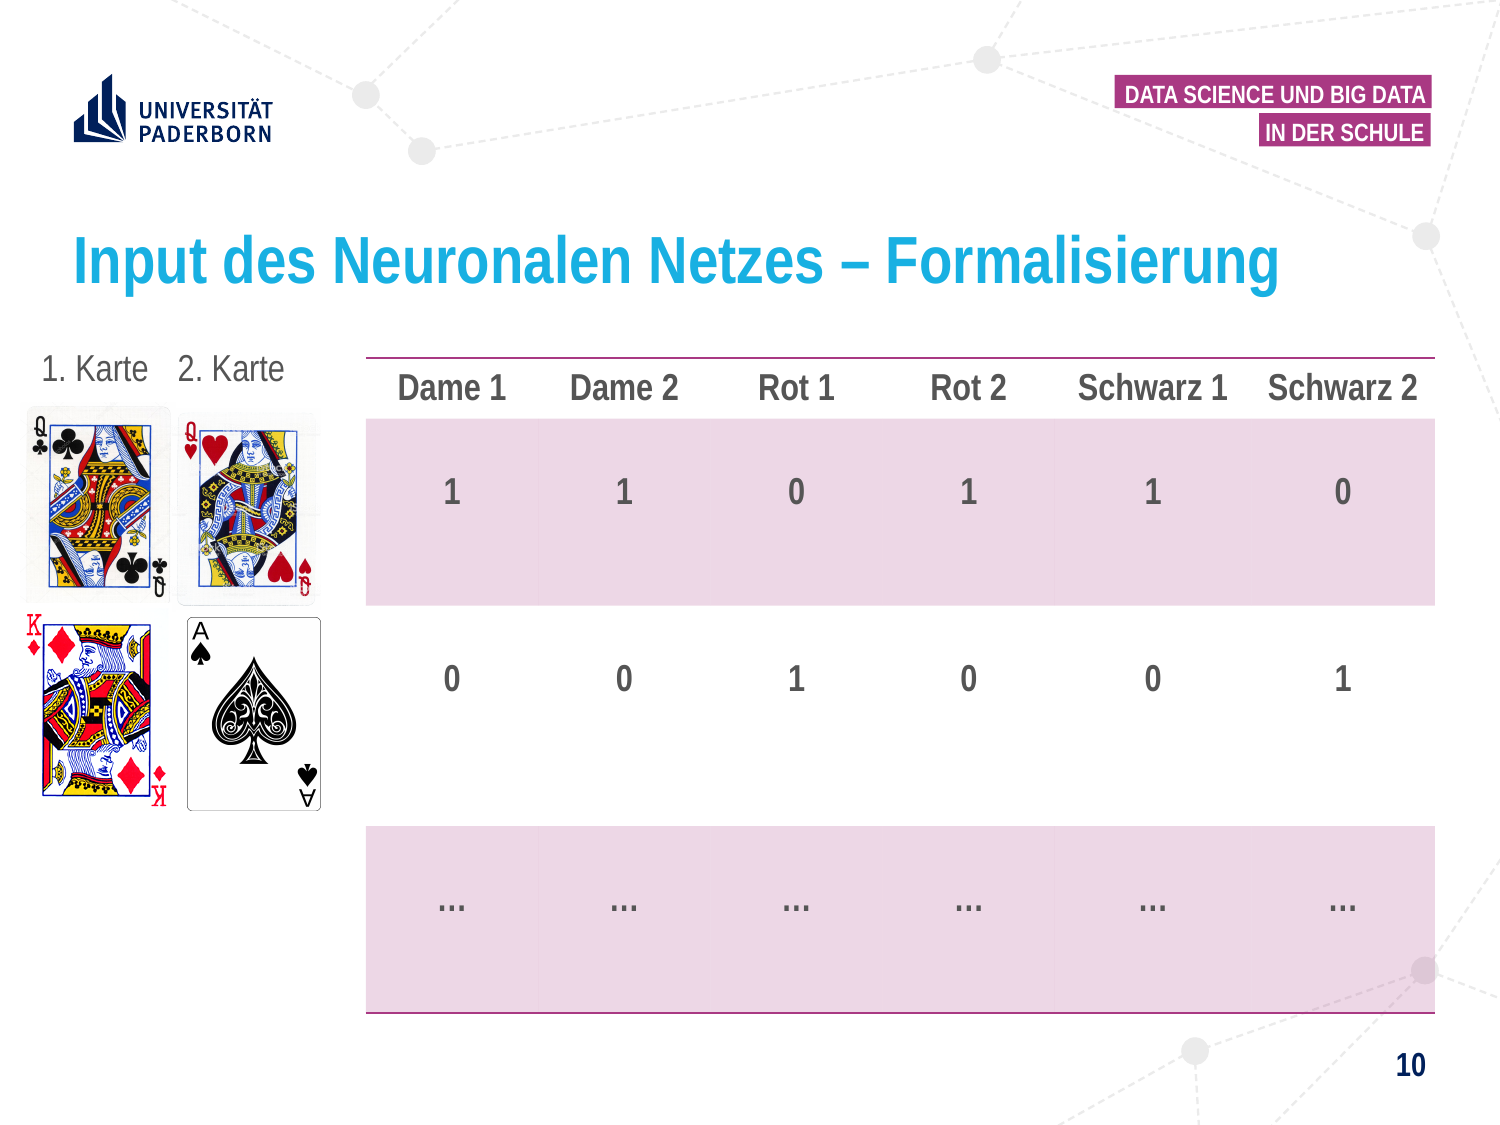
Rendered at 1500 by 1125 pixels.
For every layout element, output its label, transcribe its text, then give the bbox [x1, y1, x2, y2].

table_cell … [710, 826, 883, 1012]
table_cell … [366, 826, 538, 1012]
table_header Rot 2 [883, 359, 1055, 419]
table_cell … [538, 826, 710, 1012]
table_header Schwarz 2 [1251, 359, 1435, 419]
table_header Dame 2 [538, 359, 710, 419]
table_cell 0 [710, 419, 883, 606]
table_cell … [1055, 826, 1251, 1012]
table_cell 0 [538, 606, 710, 826]
table_cell 1 [538, 419, 710, 606]
table_header Dame 1 [366, 359, 538, 419]
table_cell 0 [883, 606, 1055, 826]
table_header Rot 1 [710, 359, 883, 419]
title Input des Neuronalen Netzes – Formalisierung [73, 224, 1427, 396]
slide_number 10 [1308, 1042, 1427, 1091]
table_cell 1 [366, 419, 538, 606]
table_header Schwarz 1 [1055, 359, 1251, 419]
table_cell … [883, 826, 1055, 1012]
picture [20, 402, 321, 816]
table_cell 0 [1251, 419, 1435, 606]
table_cell 1 [1055, 419, 1251, 606]
table_cell 1 [883, 419, 1055, 606]
table_cell … [1251, 826, 1435, 1012]
table_cell 0 [1055, 606, 1251, 826]
table_cell 1 [710, 606, 883, 826]
text_box 1. Karte [26, 336, 162, 397]
table_cell 0 [366, 606, 538, 826]
text_box 2. Karte [162, 336, 300, 397]
picture [187, 617, 321, 811]
table_cell 1 [1251, 606, 1435, 826]
